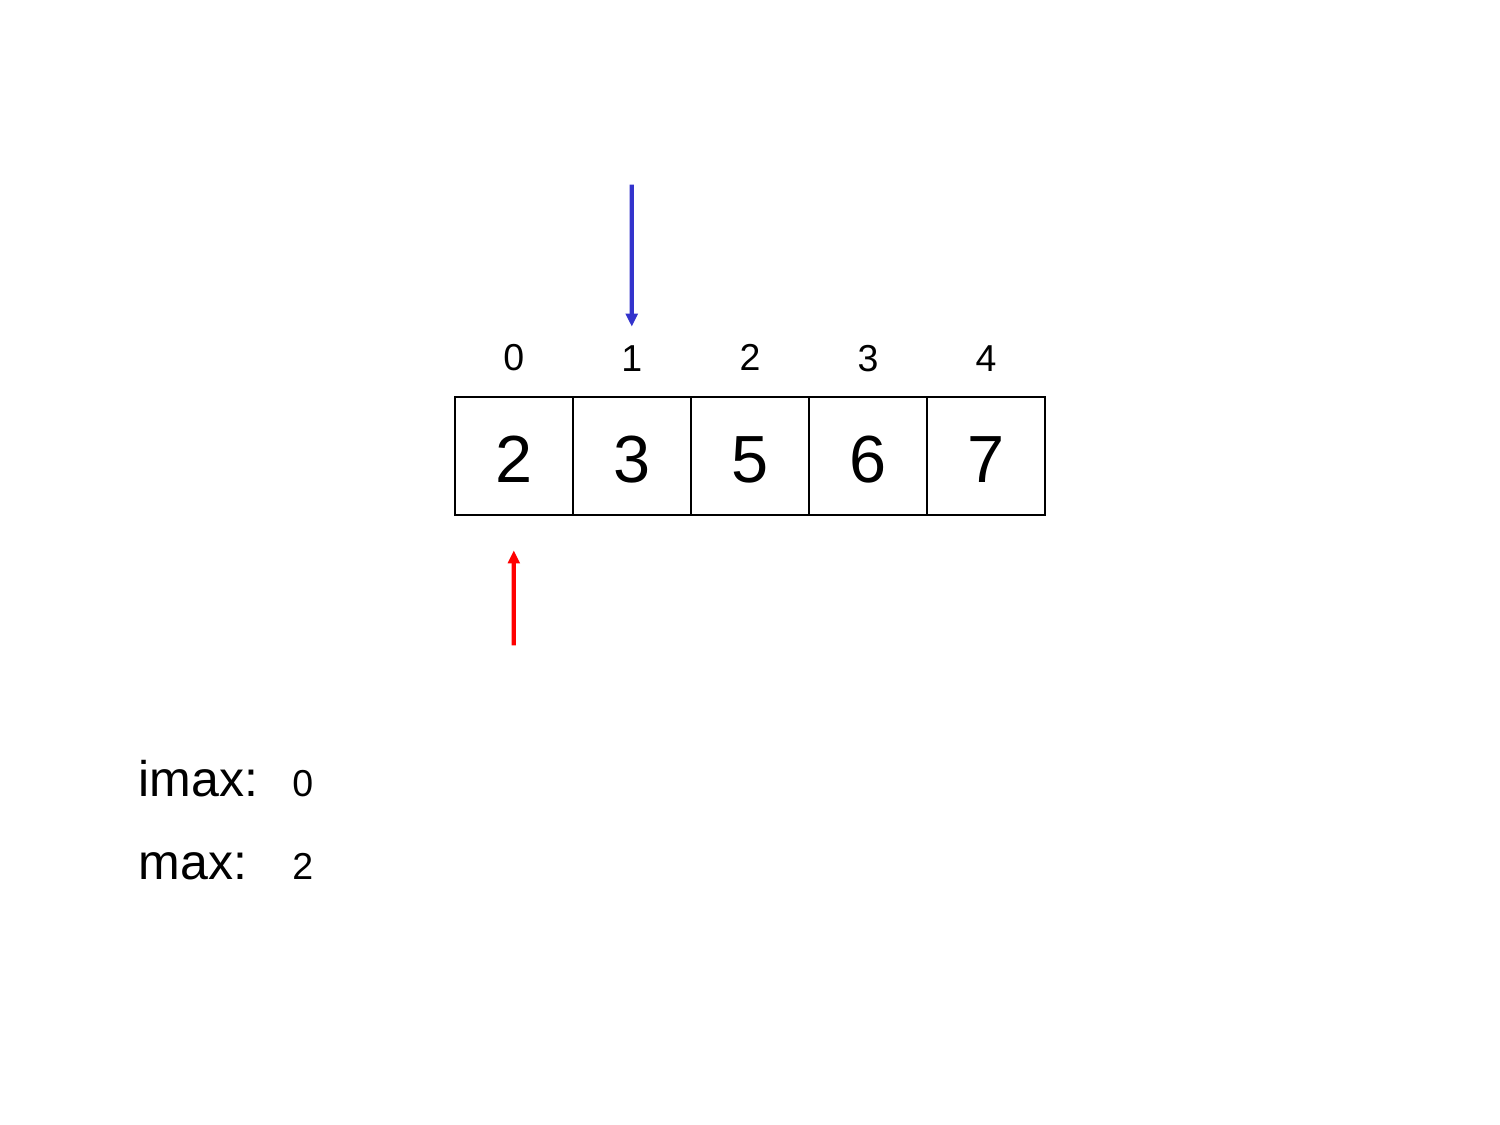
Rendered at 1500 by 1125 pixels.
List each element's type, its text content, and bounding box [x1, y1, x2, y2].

text_box [625, 184, 638, 327]
text_box 3 [809, 326, 927, 386]
text_box 1 [572, 326, 691, 386]
text_box max: [123, 822, 290, 898]
text_box 0 [454, 325, 573, 385]
text_box 2 [690, 325, 809, 385]
text_box 2 [277, 834, 325, 895]
text_box 4 [927, 326, 1045, 386]
text_box imax: [123, 739, 290, 815]
text_box 7 [927, 397, 1046, 516]
text_box 2 [454, 397, 572, 516]
text_box [507, 550, 521, 646]
text_box 5 [691, 397, 809, 516]
text_box 0 [277, 751, 325, 812]
text_box 3 [572, 397, 691, 516]
text_box 6 [809, 397, 927, 516]
